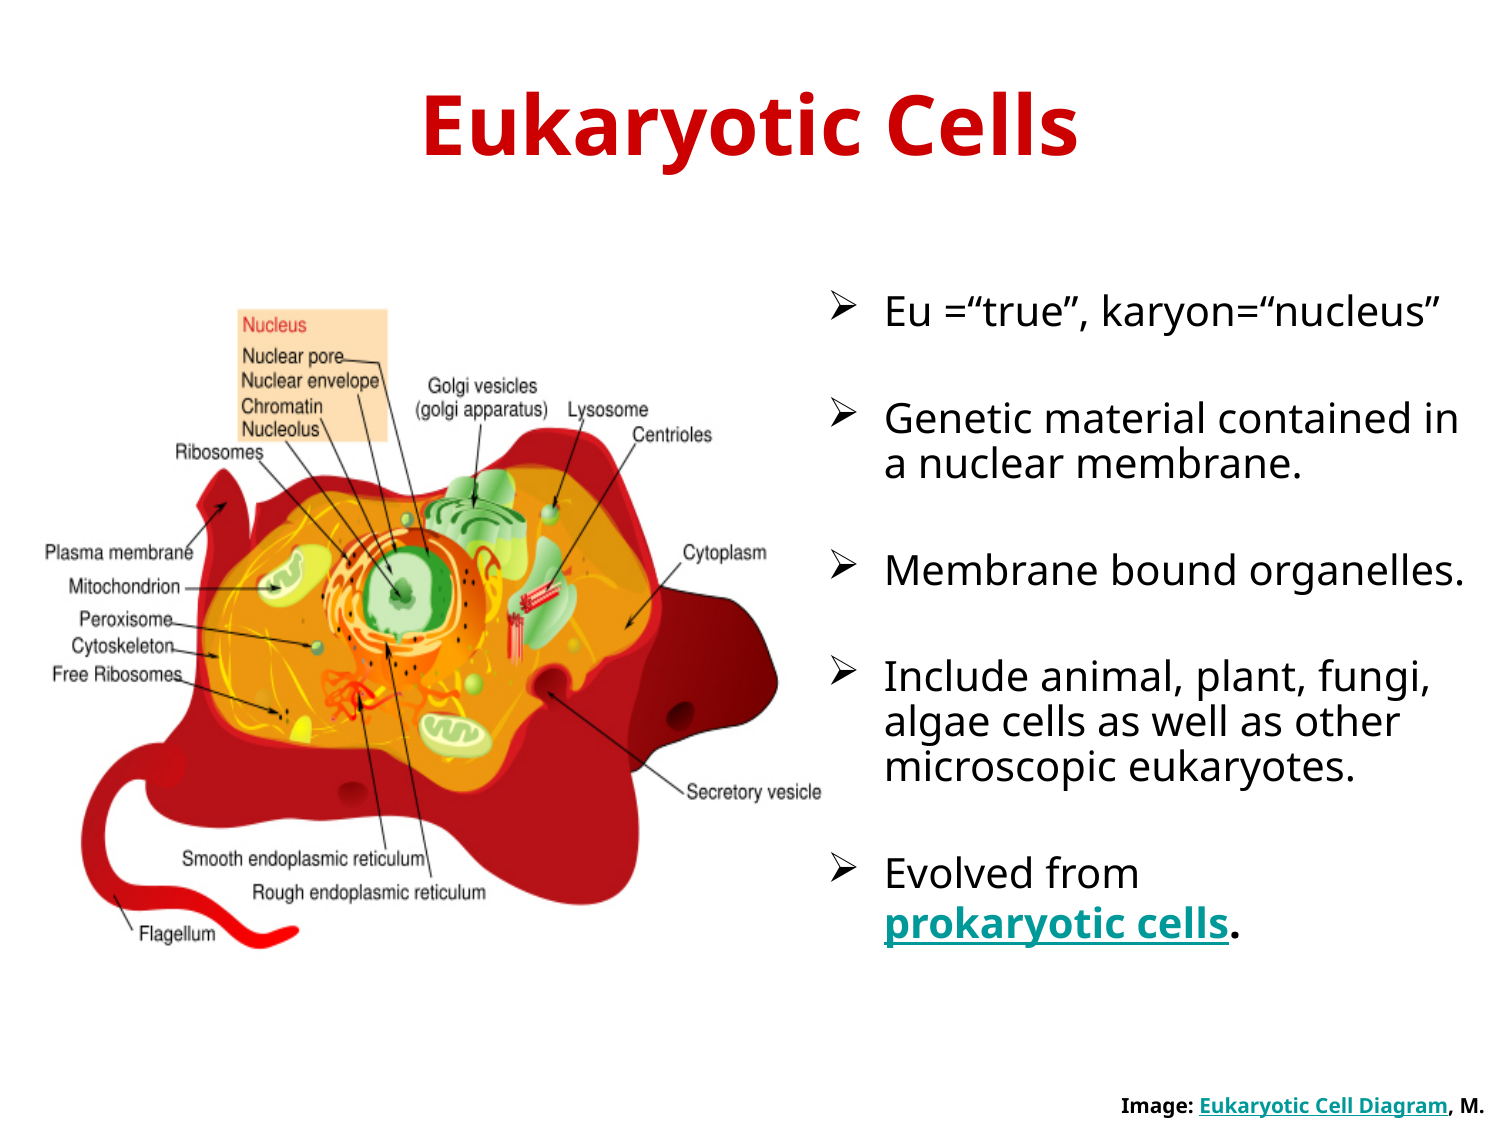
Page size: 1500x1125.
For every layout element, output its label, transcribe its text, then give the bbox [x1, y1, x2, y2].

title Eukaryotic Cells [75, 45, 1425, 200]
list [37, 299, 826, 969]
list Eu =“true”, karyon=“nucleus” Genetic material contained in a nuclear membrane. Membrane bound organelles. Include animal, plant, fungi, algae cells as well as other microscopic eukaryotes. Evolved from prokaryotic cells. [812, 224, 1500, 1005]
text_box Image: Eukaryotic Cell Diagram, M. Ruiz [1062, 1084, 1500, 1125]
